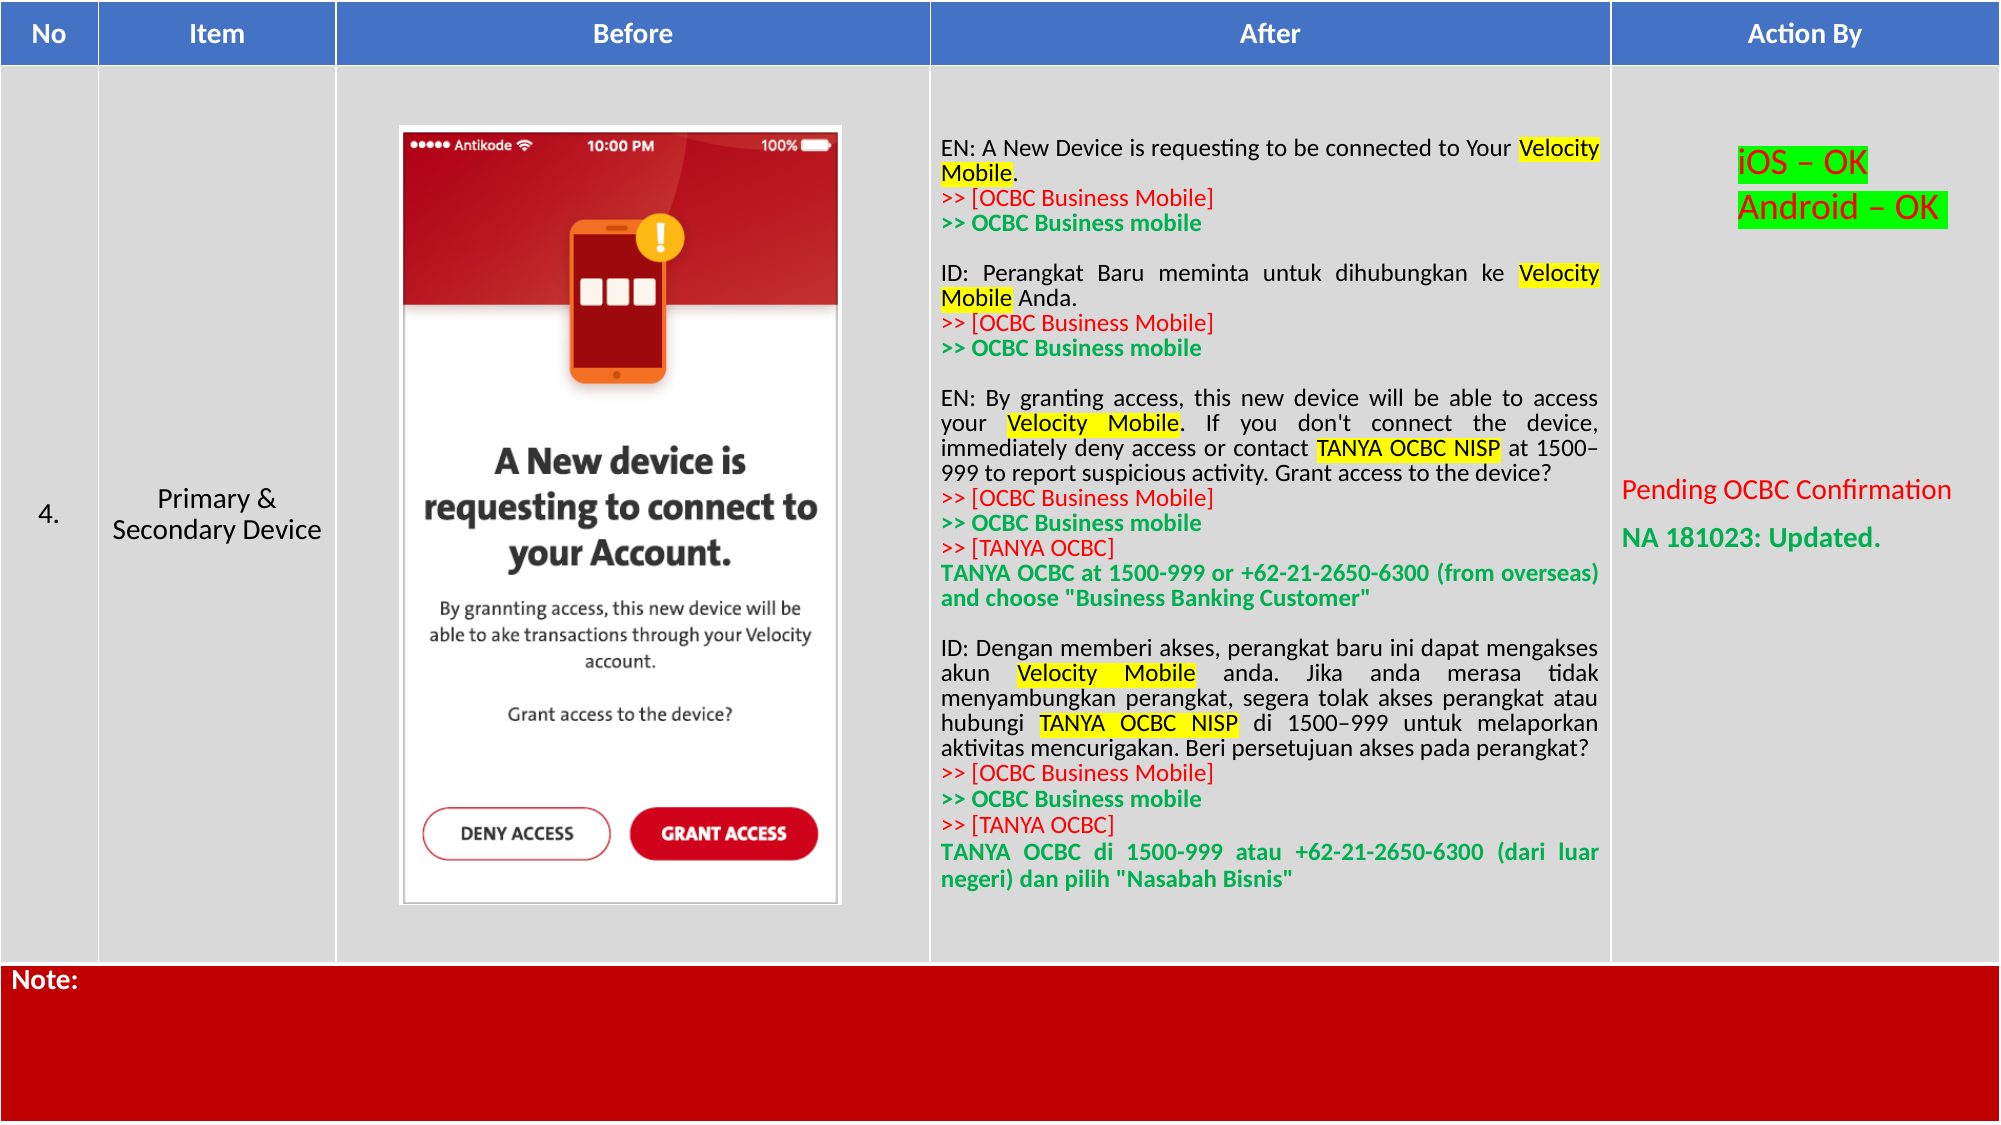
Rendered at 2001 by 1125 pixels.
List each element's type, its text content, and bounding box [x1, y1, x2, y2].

table_header Before [337, 2, 930, 65]
table_header EN: A New Device is requesting to be connected to Your Velocity Mobile. >> [OCBC Business Mobile] >> OCBC Business mobile ID: Perangkat Baru meminta untuk dihubungkan ke Velocity Mobile Anda. >> [OCBC Business Mobile] >> OCBC Business mobile EN: By granting access, this new device will be able to access your Velocity Mobile. If you don't connect the device, immediately deny access or contact TANYA OCBC NISP at 1500–999 to report suspicious activity. Grant access to the device? >> [OCBC Business Mobile] >> OCBC Business mobile >> [TANYA OCBC] TANYA OCBC at 1500-999 or +62-21-2650-6300 (from overseas) and choose "Business Banking Customer" ID: Dengan memberi akses, perangkat baru ini dapat mengakses akun Velocity Mobile anda. Jika anda merasa tidak menyambungkan perangkat, segera tolak akses perangkat atau hubungi TANYA OCBC NISP di 1500–999 untuk melaporkan aktivitas mencurigakan. Beri persetujuan akses pada perangkat? >> [OCBC Business Mobile] >> OCBC Business mobile >> [TANYA OCBC] TANYA OCBC di 1500-999 atau +62-21-2650-6300 (dari luar negeri) dan pilih "Nasabah Bisnis" [931, 66, 1610, 962]
table_header 4. [1, 66, 98, 962]
table_header After [931, 2, 1610, 65]
table_header [337, 66, 929, 962]
text_box iOS – OK Android – OK [1722, 129, 2000, 235]
table_header Action By [1612, 2, 1999, 65]
picture [399, 125, 842, 905]
table_header No [1, 2, 98, 65]
table_header Item [99, 2, 335, 65]
table_header Pending OCBC Confirmation NA 181023: Updated. [1612, 66, 1999, 962]
table_header Note: [1, 966, 1999, 1121]
table_header Primary & Secondary Device [99, 66, 335, 962]
